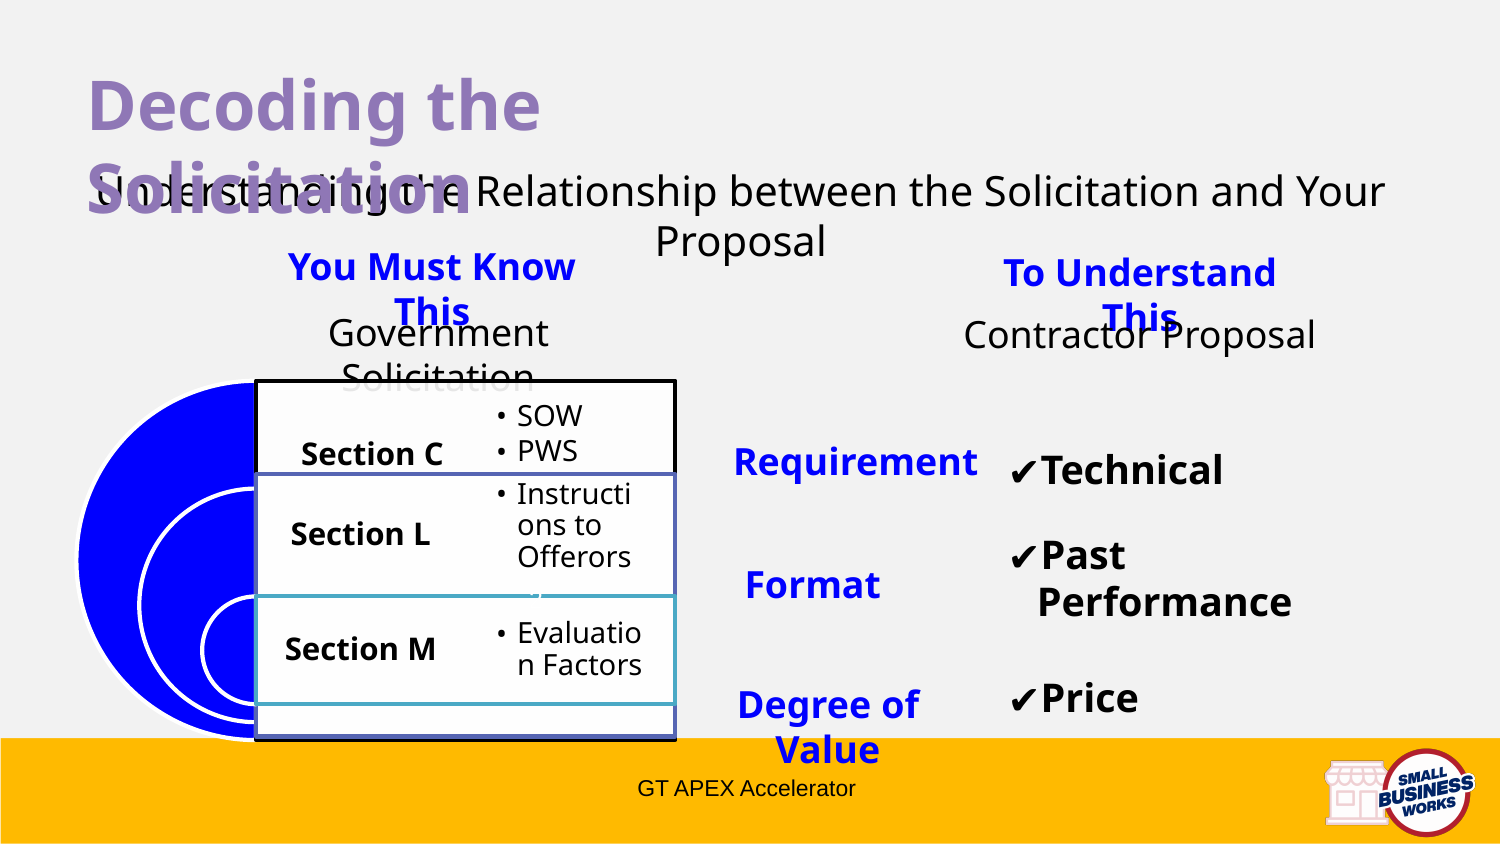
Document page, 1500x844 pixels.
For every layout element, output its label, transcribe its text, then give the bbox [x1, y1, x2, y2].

text_box Format [721, 555, 904, 612]
text_box Understanding the Relationship between the Solicitation and Your Proposal [46, 158, 1435, 271]
title Decoding the Solicitation [75, 56, 874, 233]
text_box Degree of Value [687, 675, 969, 761]
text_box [76, 380, 676, 741]
text_box Technical Past Performance Price [996, 415, 1331, 727]
text_box Requirement [721, 432, 997, 489]
text_box Contractor Proposal [740, 305, 1500, 363]
text_box Government Solicitation [252, 303, 625, 379]
footer GT APEX Accelerator [489, 761, 1011, 807]
text_box You Must Know This [242, 237, 622, 339]
picture [1308, 742, 1488, 844]
text_box To Understand This [951, 243, 1329, 305]
